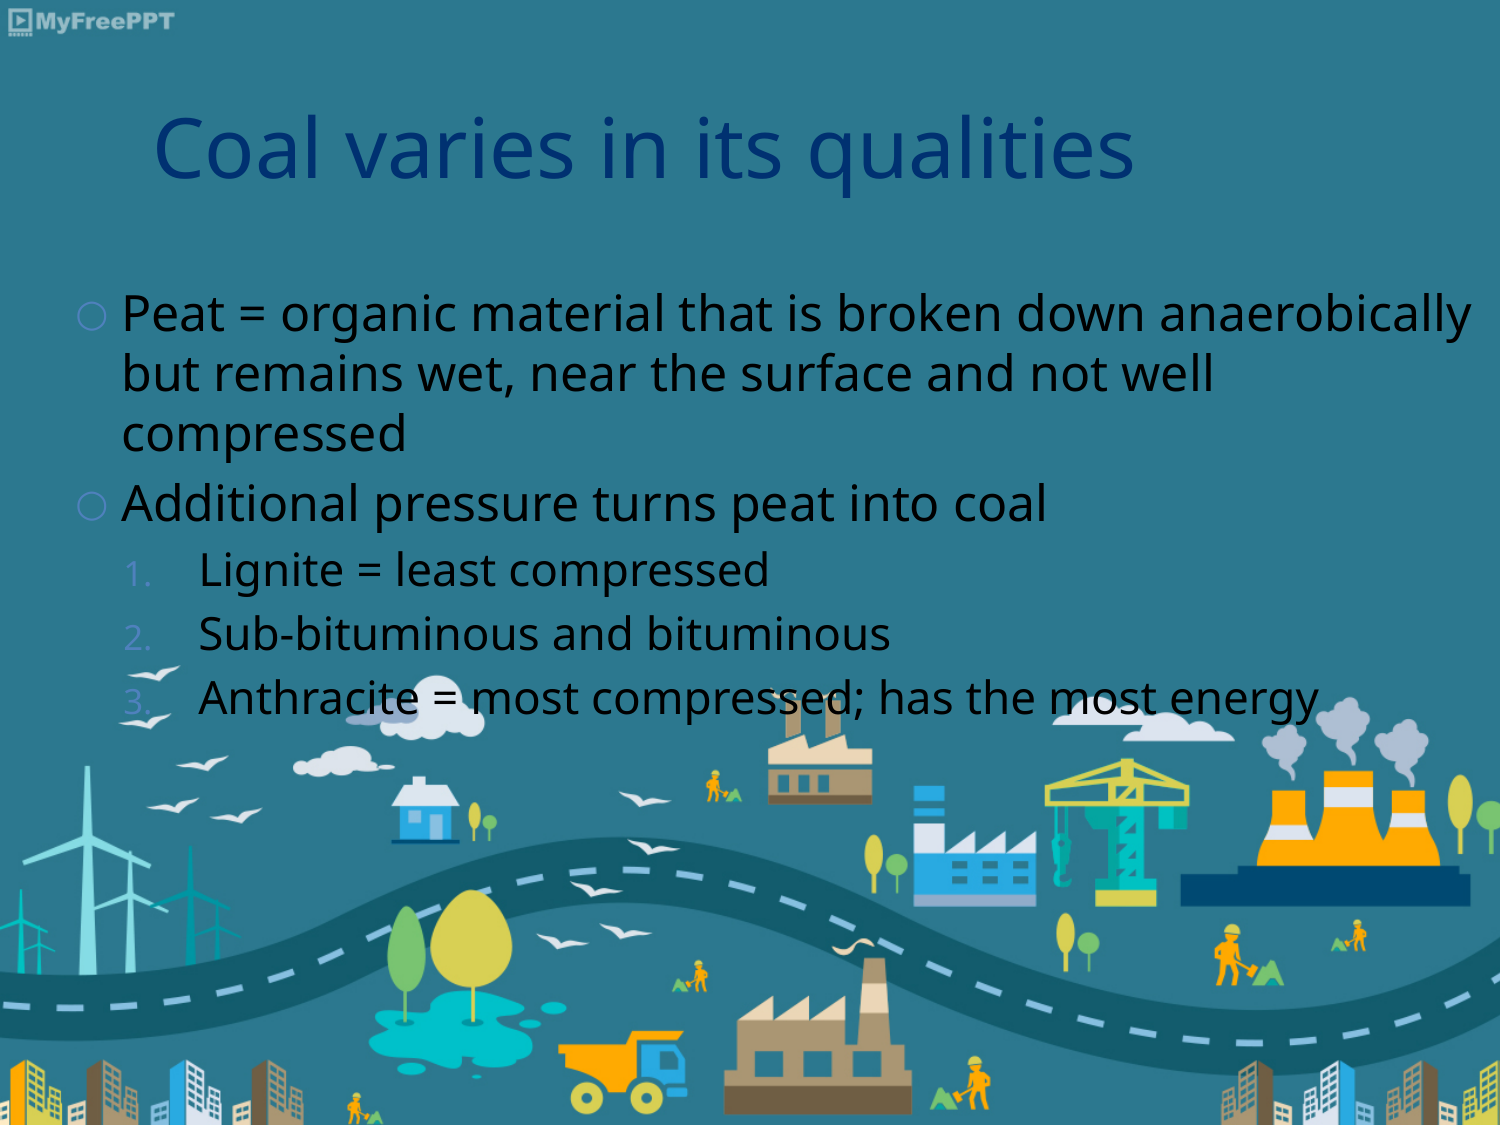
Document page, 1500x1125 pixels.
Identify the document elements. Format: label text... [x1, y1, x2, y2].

title Coal varies in its qualities [137, 62, 1290, 203]
picture [0, 0, 1500, 1125]
list Peat = organic material that is broken down anaerobically but remains wet, near the surface and not well compressed Additional pressure turns peat into coal Lignite = least compressed Sub-bituminous and bituminous Anthracite = most compressed; has the most energy [50, 203, 1492, 741]
